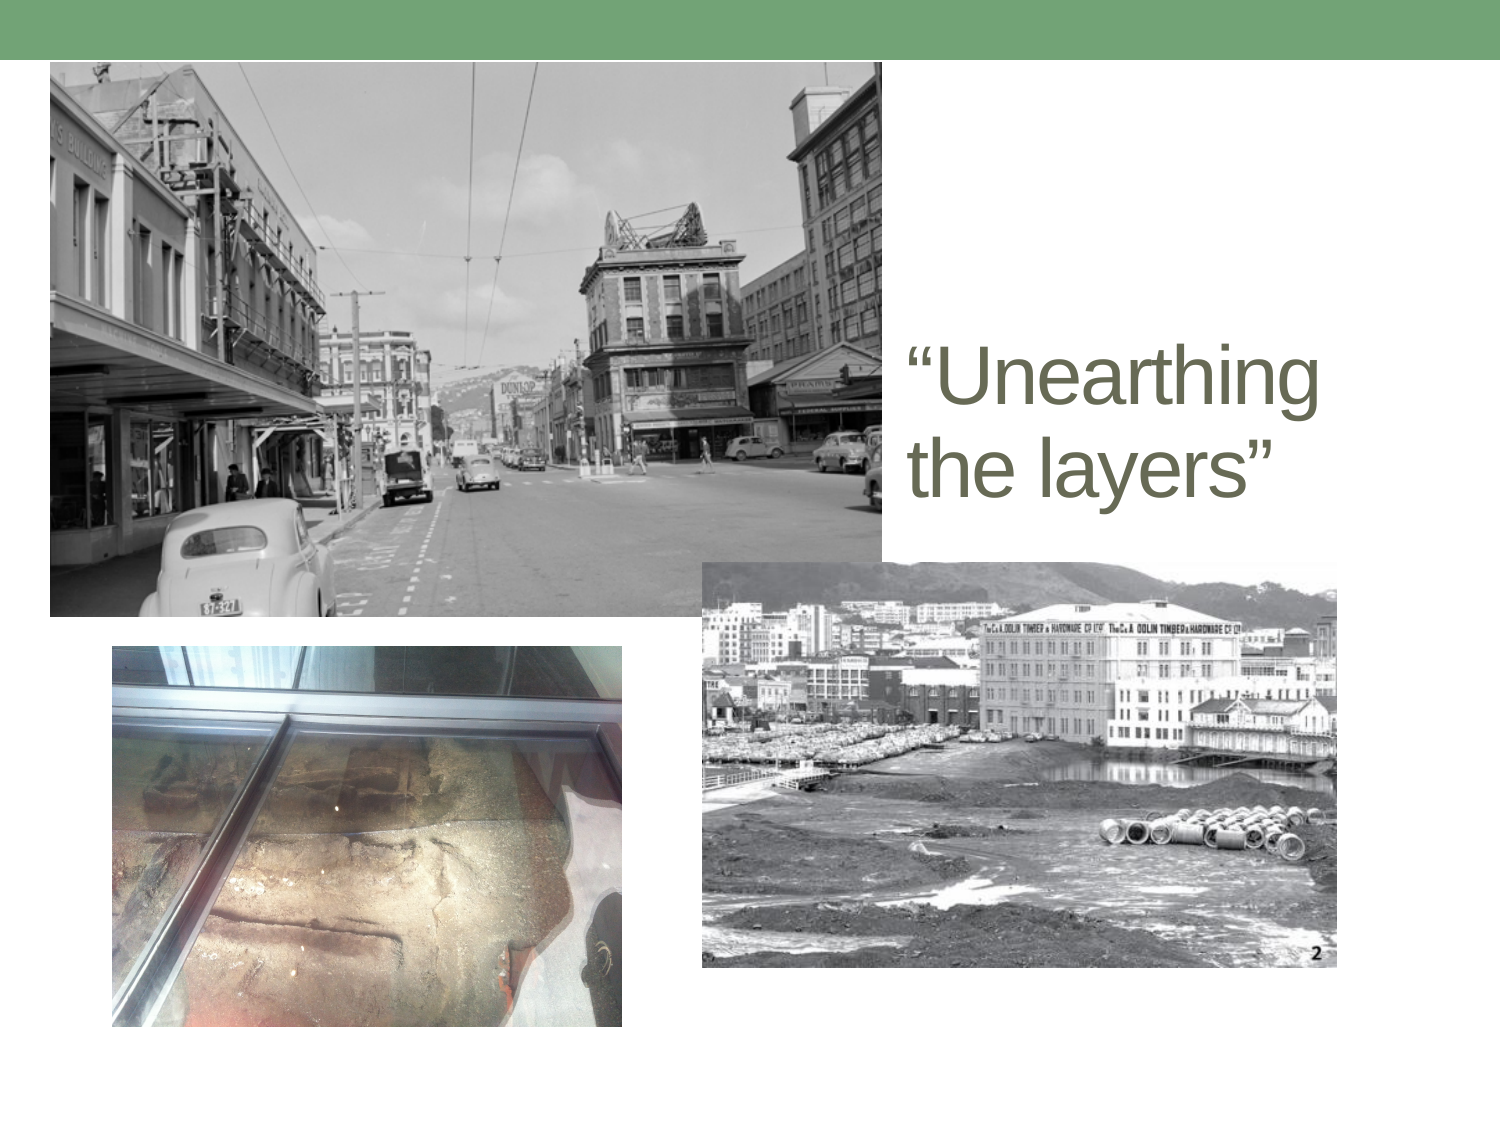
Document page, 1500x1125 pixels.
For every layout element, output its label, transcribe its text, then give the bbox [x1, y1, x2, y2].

picture [50, 62, 1337, 968]
title “Unearthing the layers” [891, 290, 1414, 554]
picture [111, 646, 622, 1027]
